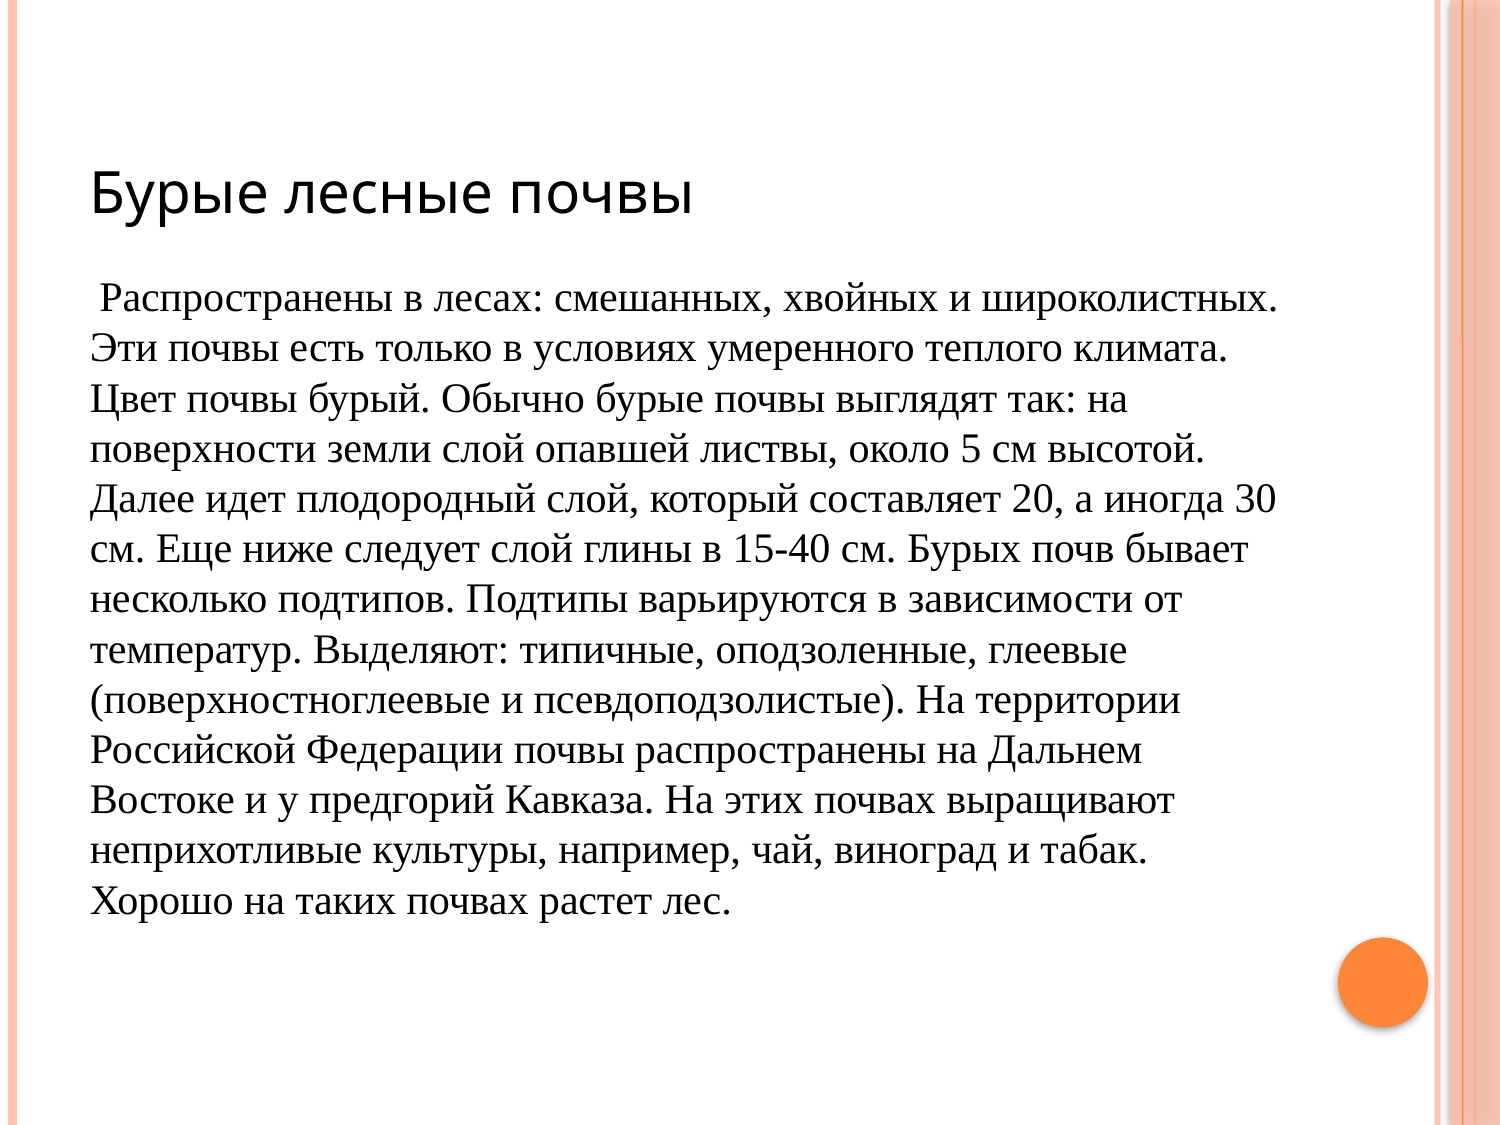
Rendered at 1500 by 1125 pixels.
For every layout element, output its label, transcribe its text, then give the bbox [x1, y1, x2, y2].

list Распространены в лесах: смешанных, хвойных и широколистных. Эти почвы есть только в условиях умеренного теплого климата. Цвет почвы бурый. Обычно бурые почвы выглядят так: на поверхности земли слой опавшей листвы, около 5 см высотой. Далее идет плодородный слой, который составляет 20, а иногда 30 см. Еще ниже следует слой глины в 15-40 см. Бурых почв бывает несколько подтипов. Подтипы варьируются в зависимости от температур. Выделяют: типичные, оподзоленные, глеевые (поверхностноглеевые и псевдоподзолистые). На территории Российской Федерации почвы распространены на Дальнем Востоке и у предгорий Кавказа. На этих почвах выращивают неприхотливые культуры, например, чай, виноград и табак. Хорошо на таких почвах растет лес. [75, 262, 1300, 1062]
title Бурые лесные почвы [75, 45, 1300, 233]
